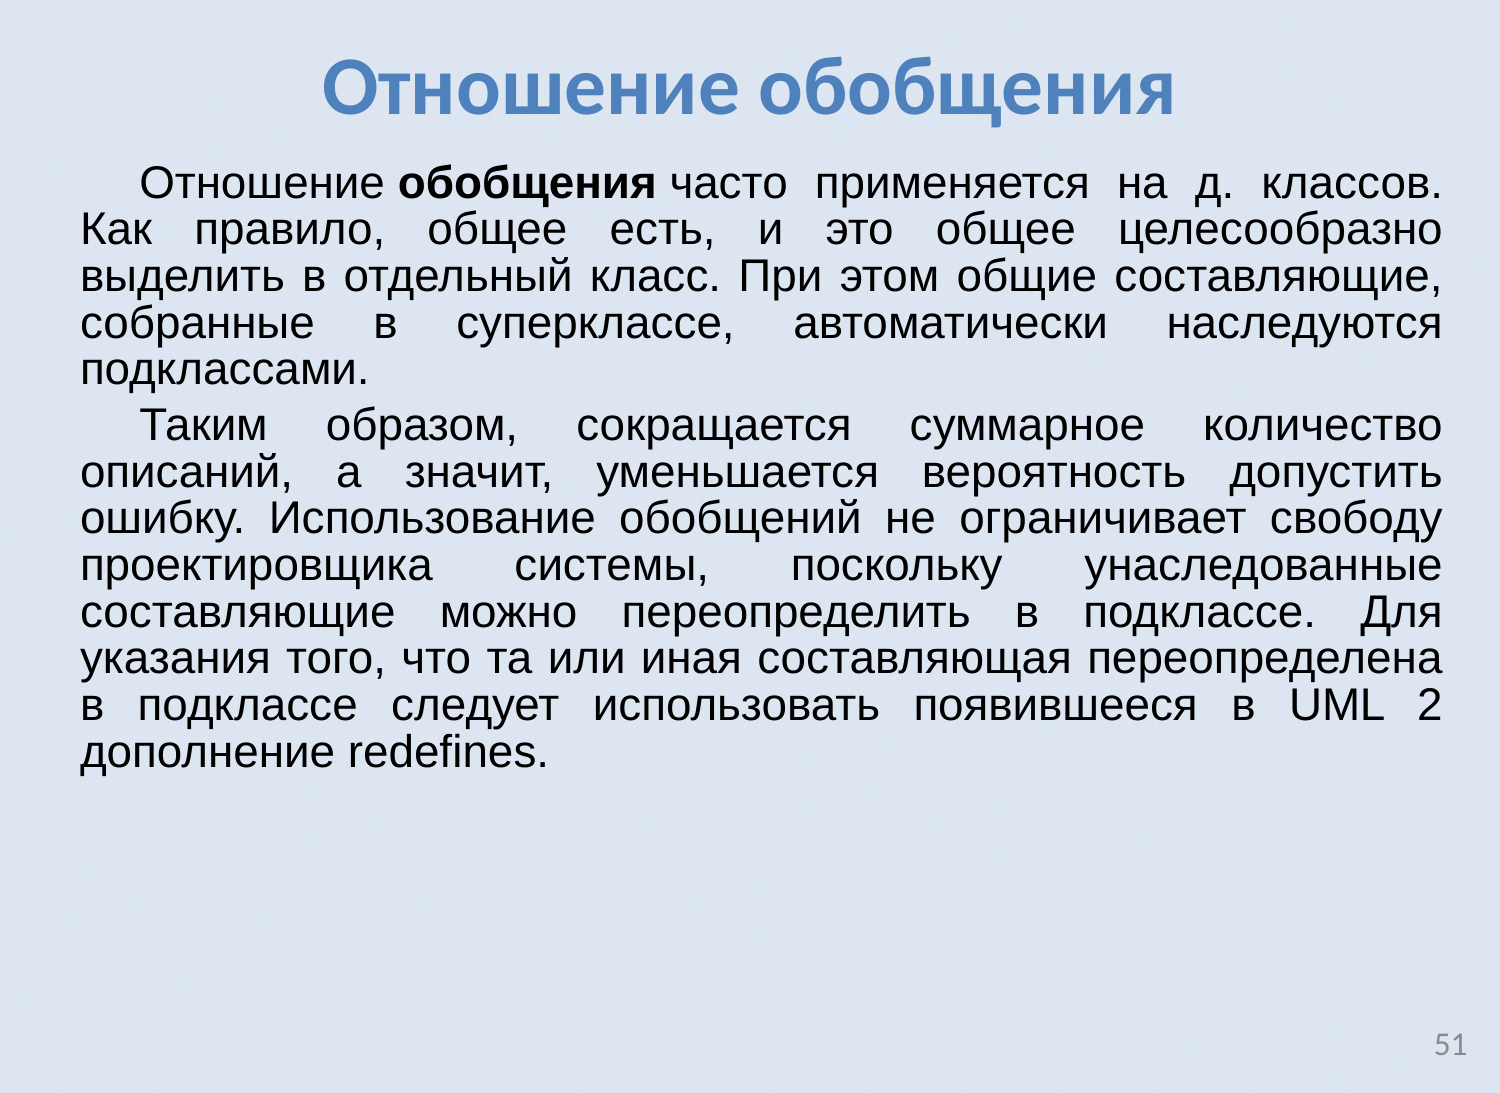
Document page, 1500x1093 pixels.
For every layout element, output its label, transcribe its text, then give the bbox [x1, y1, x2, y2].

list Отношение обобщения часто применяется на д. классов. Как правило, общее есть, и это общее целесообразно выделить в отдельный класс. При этом общие составляющие, собранные в суперклассе, автоматически наследуются подклассами. Таким образом, сокращается суммарное количество описаний, а значит, уменьшается вероятность допустить ошибку. Использование обобщений не ограничивает свободу проектировщика системы, поскольку унаследованные составляющие можно переопределить в подклассе. Для указания того, что та или иная составляющая переопределена в подклассе следует использовать появившееся в UML 2 дополнение redefines. [65, 153, 1459, 1093]
title Отношение обобщения [0, 14, 1500, 149]
text_box 51 [1132, 1012, 1483, 1071]
